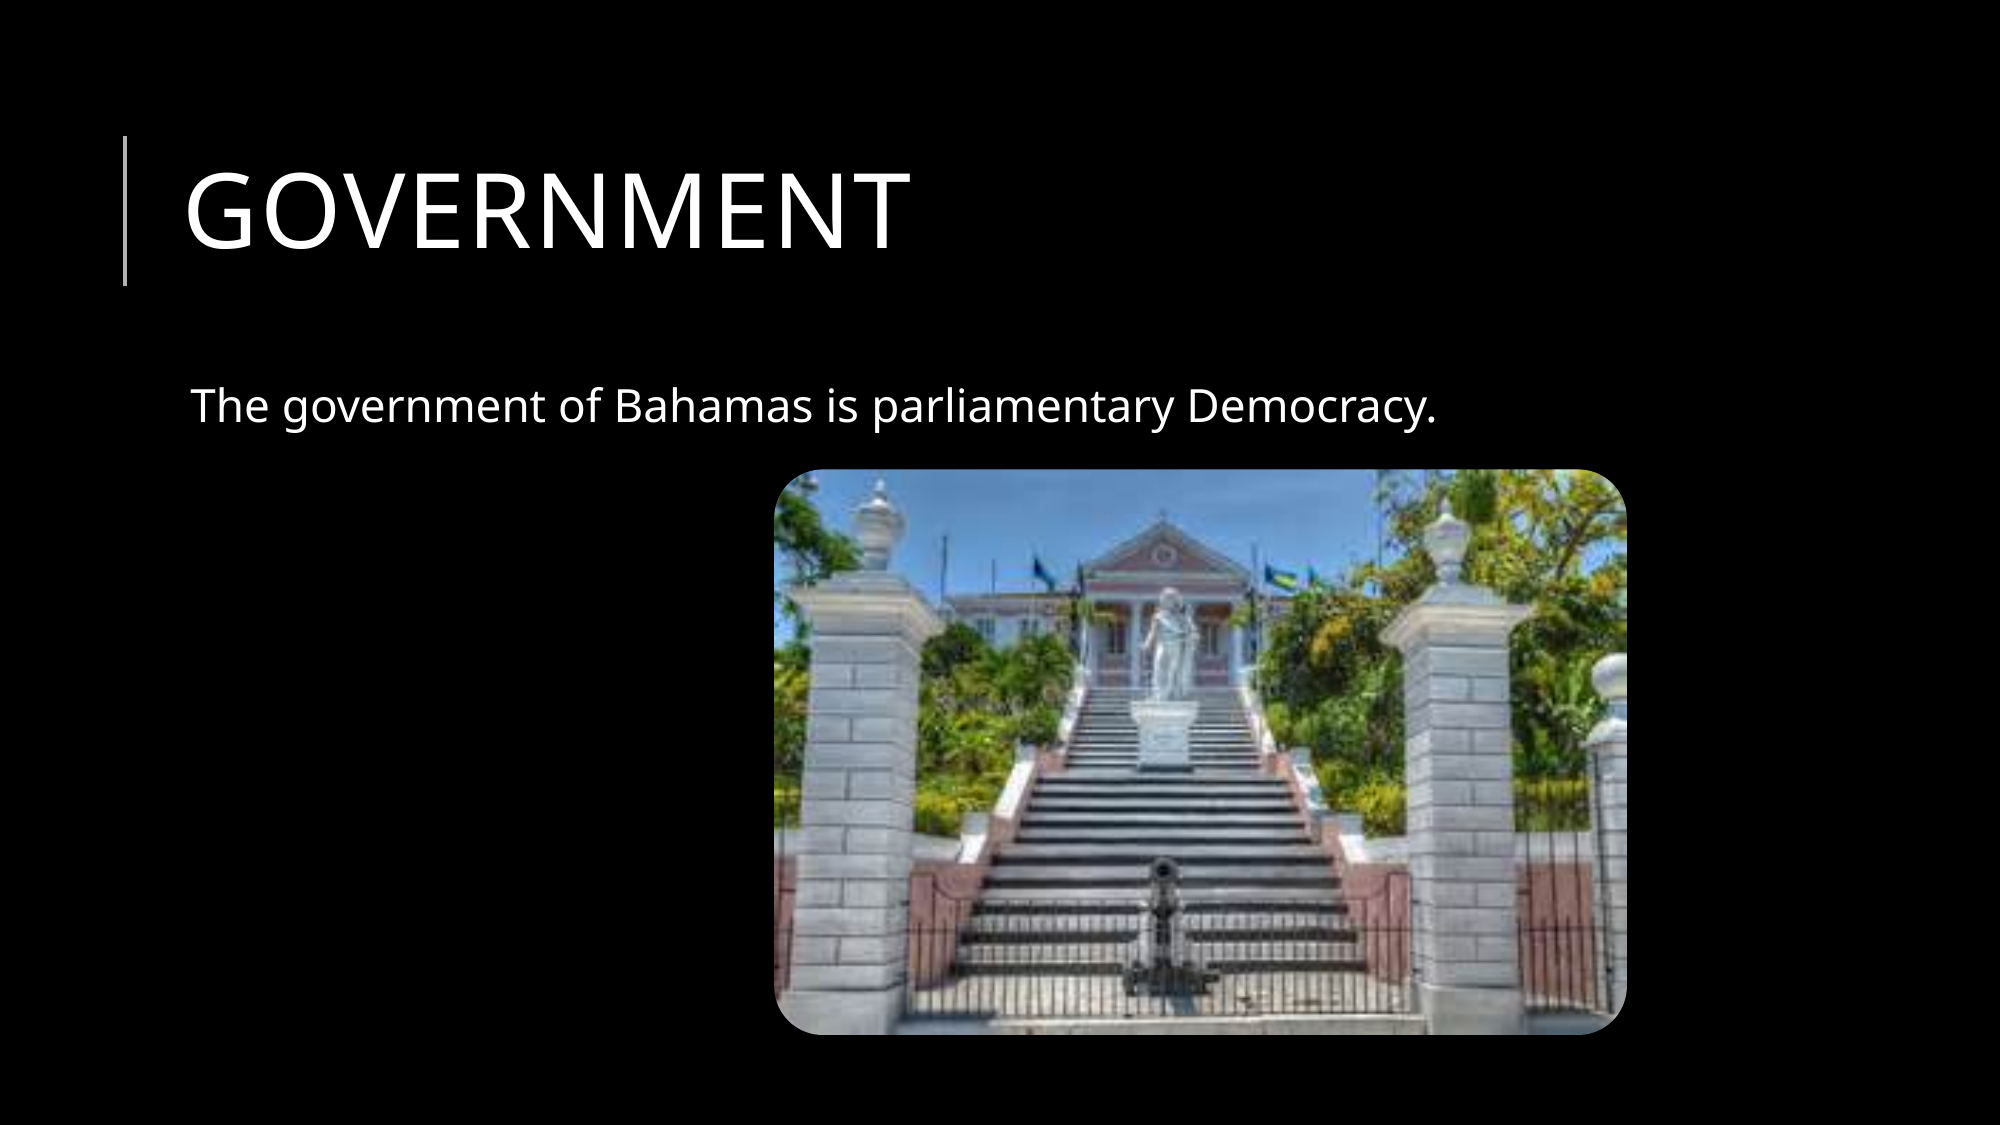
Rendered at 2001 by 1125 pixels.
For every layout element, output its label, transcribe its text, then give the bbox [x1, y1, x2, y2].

picture [773, 469, 1628, 1036]
title Government [168, 96, 1763, 342]
list The government of Bahamas is parliamentary Democracy. [168, 375, 1763, 1035]
